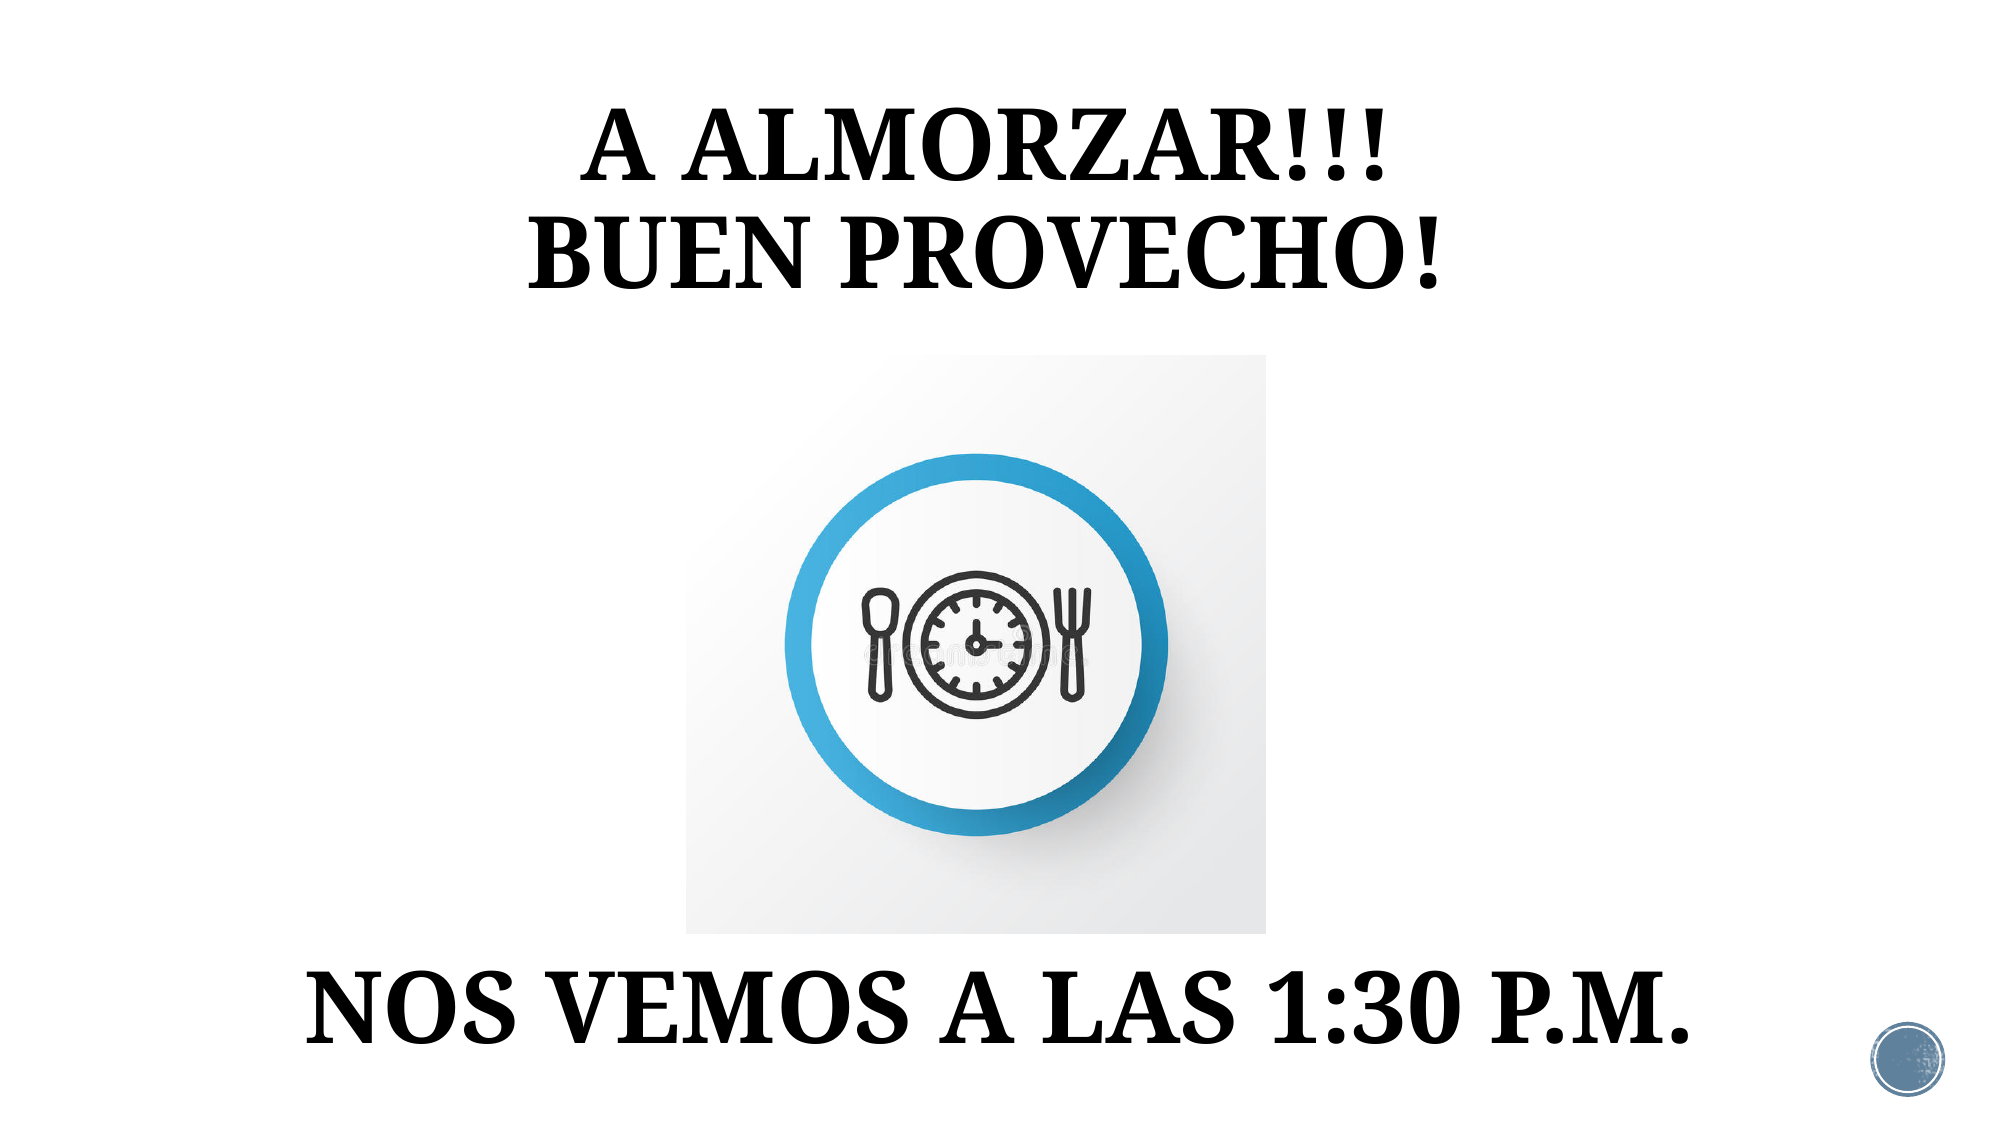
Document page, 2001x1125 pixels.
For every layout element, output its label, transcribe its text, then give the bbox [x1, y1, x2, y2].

picture [686, 355, 1266, 934]
title A ALMORZAR!!! BUEN PROVECHO! NOS VEMOS A LAS 1:30 P.M. [175, 79, 1826, 1081]
